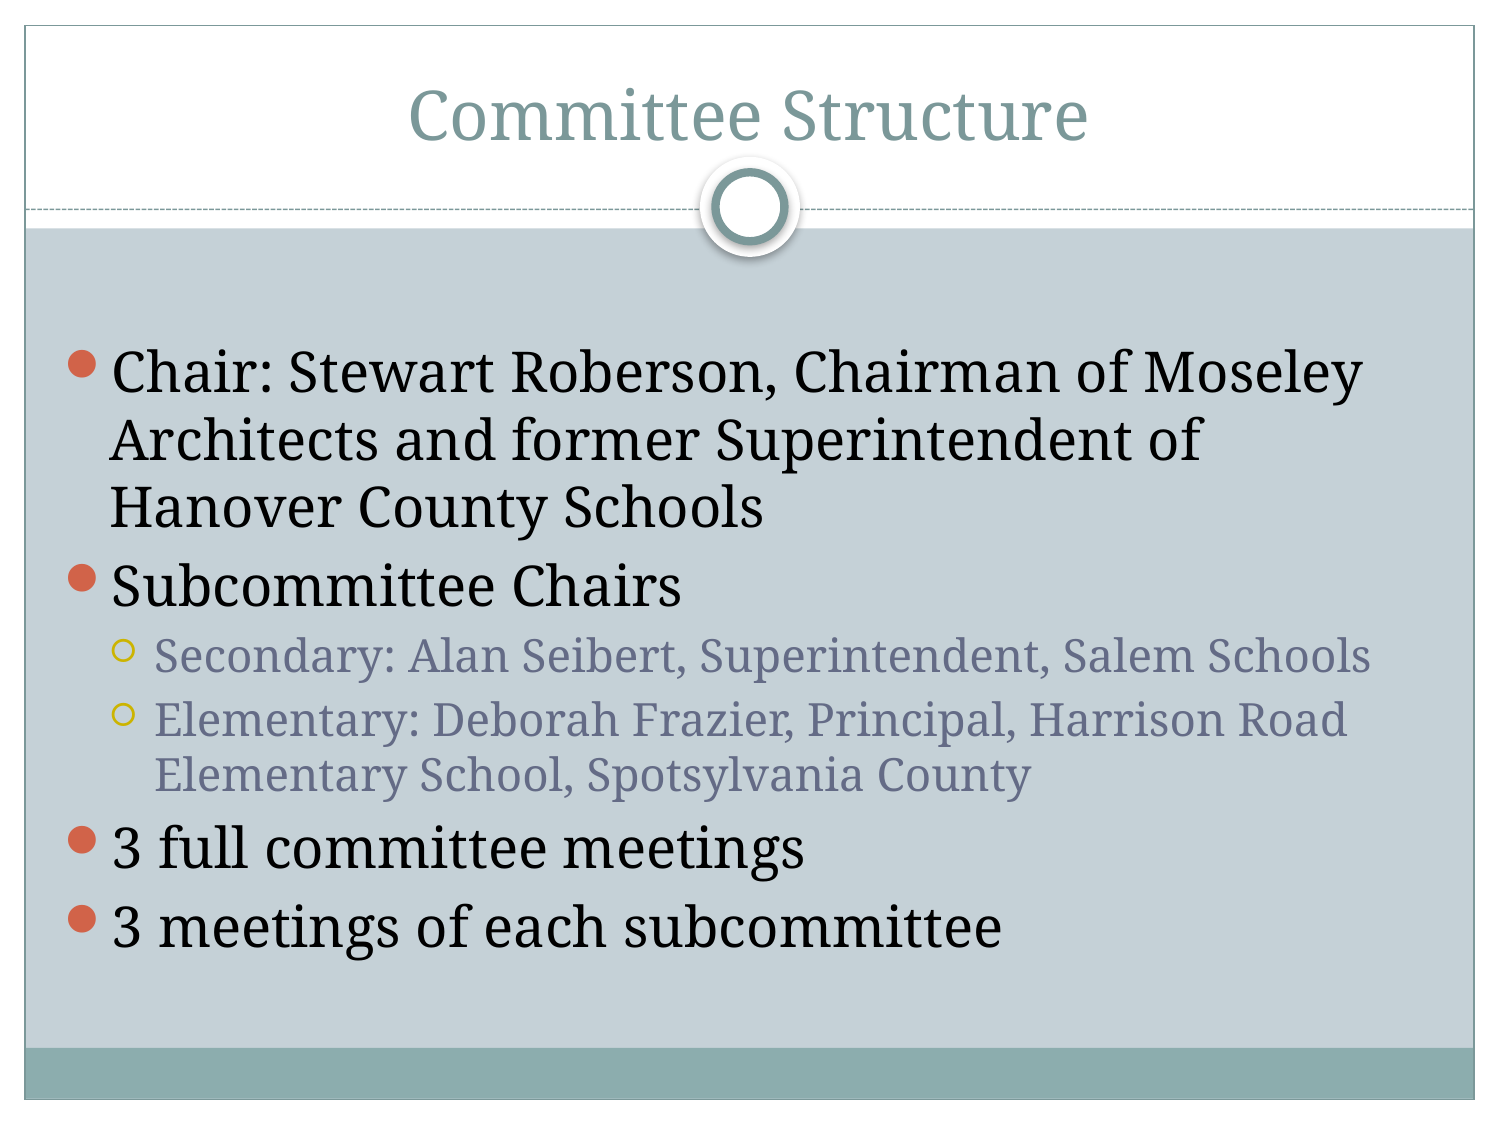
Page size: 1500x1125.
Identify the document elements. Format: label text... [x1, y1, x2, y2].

title Committee Structure [49, 37, 1450, 162]
list Chair: Stewart Roberson, Chairman of Moseley Architects and former Superintendent of Hanover County Schools Subcommittee Chairs Secondary: Alan Seibert, Superintendent, Salem Schools Elementary: Deborah Frazier, Principal, Harrison Road Elementary School, Spotsylvania County 3 full committee meetings 3 meetings of each subcommittee [49, 250, 1445, 1001]
